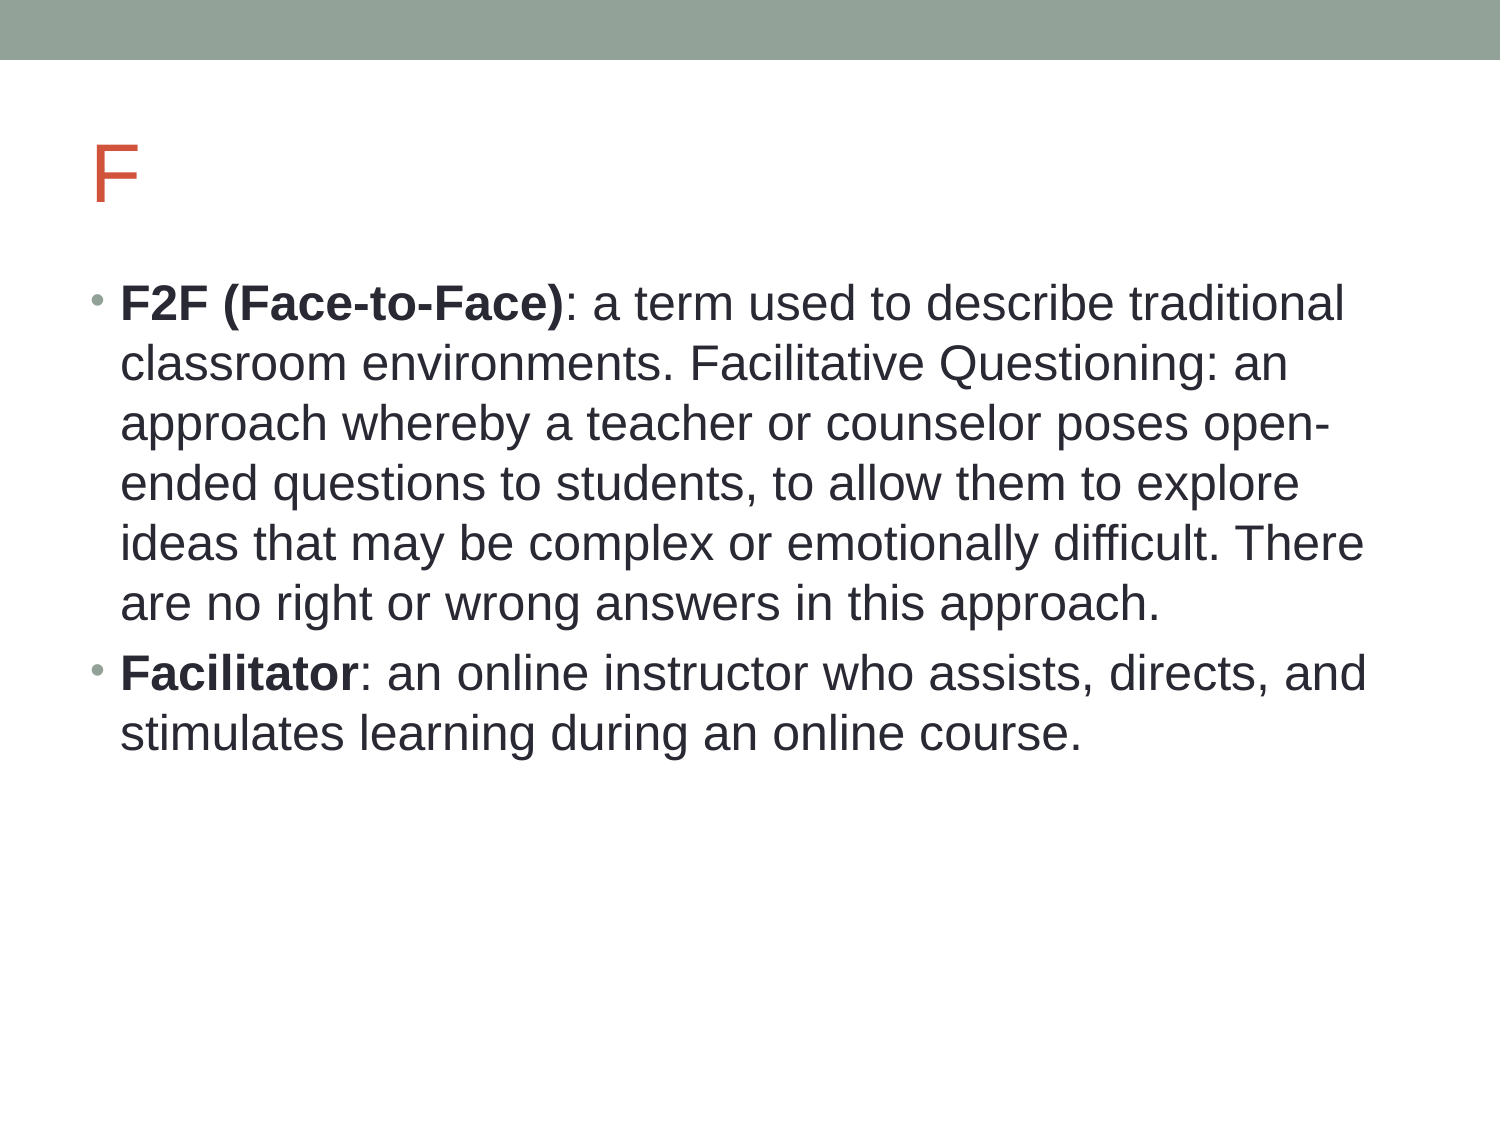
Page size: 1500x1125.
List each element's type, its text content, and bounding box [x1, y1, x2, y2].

title F [75, 87, 1425, 250]
list F2F (Face-to-Face): a term used to describe traditional classroom environments. Facilitative Questioning: an approach whereby a teacher or counselor poses open-ended questions to students, to allow them to explore ideas that may be complex or emotionally difficult. There are no right or wrong answers in this approach. Facilitator: an online instructor who assists, directs, and stimulates learning during an online course. [75, 262, 1425, 1063]
